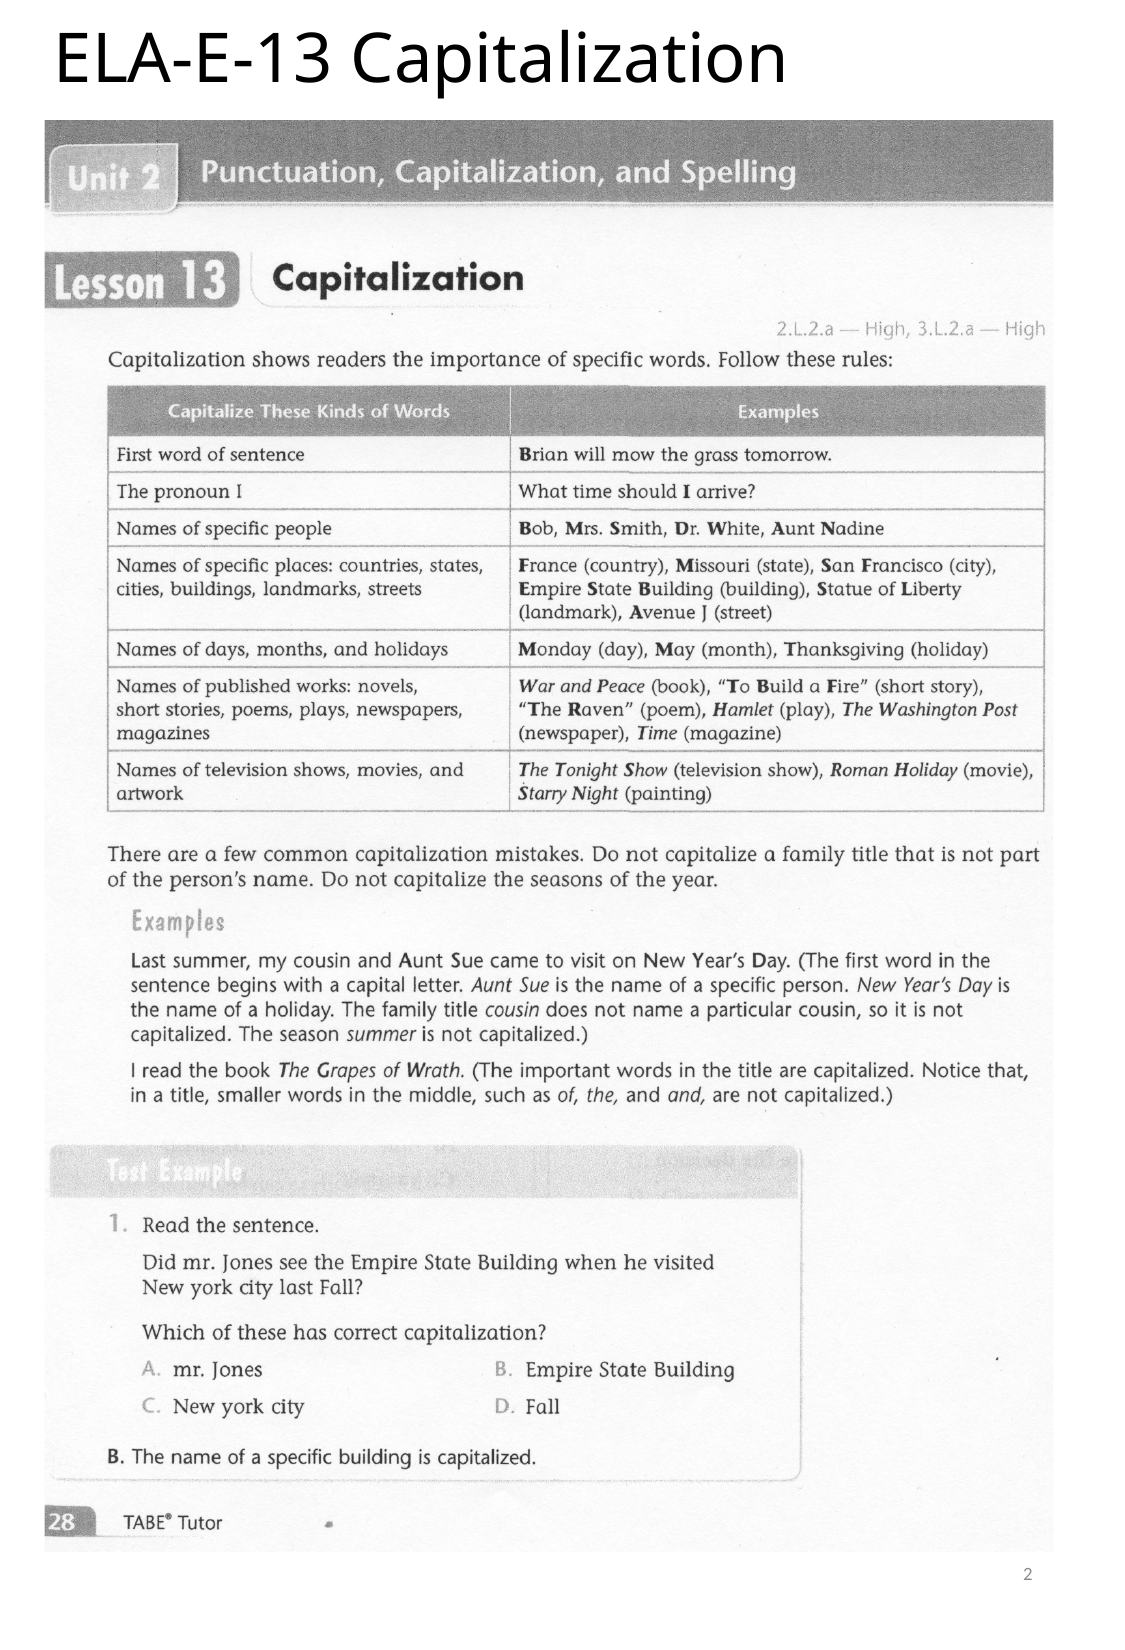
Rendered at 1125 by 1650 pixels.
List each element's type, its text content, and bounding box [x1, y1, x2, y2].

slide_number 2 [794, 1552, 1048, 1618]
picture [44, 120, 1054, 1552]
title ELA-E-13 Capitalization [38, 0, 1087, 121]
